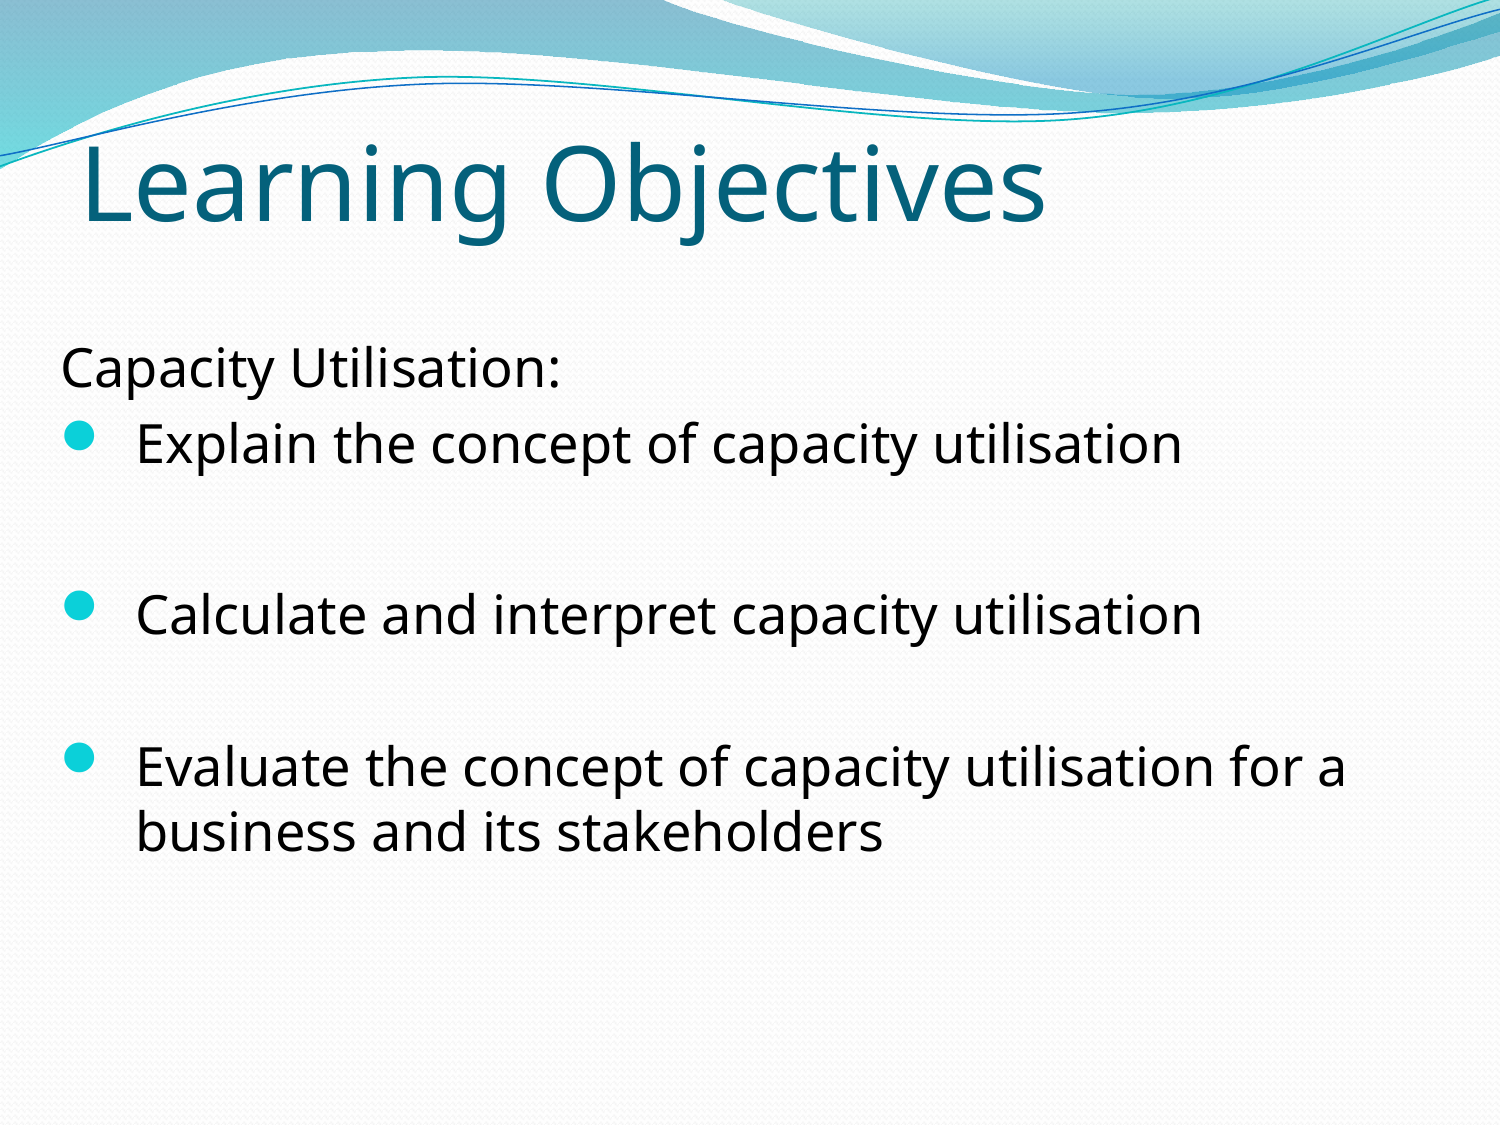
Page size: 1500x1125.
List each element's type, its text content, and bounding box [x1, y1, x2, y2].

title Learning Objectives [79, 54, 1430, 243]
list Capacity Utilisation: Explain the concept of capacity utilisation Calculate and interpret capacity utilisation Evaluate the concept of capacity utilisation for a business and its stakeholders [45, 255, 1463, 1103]
